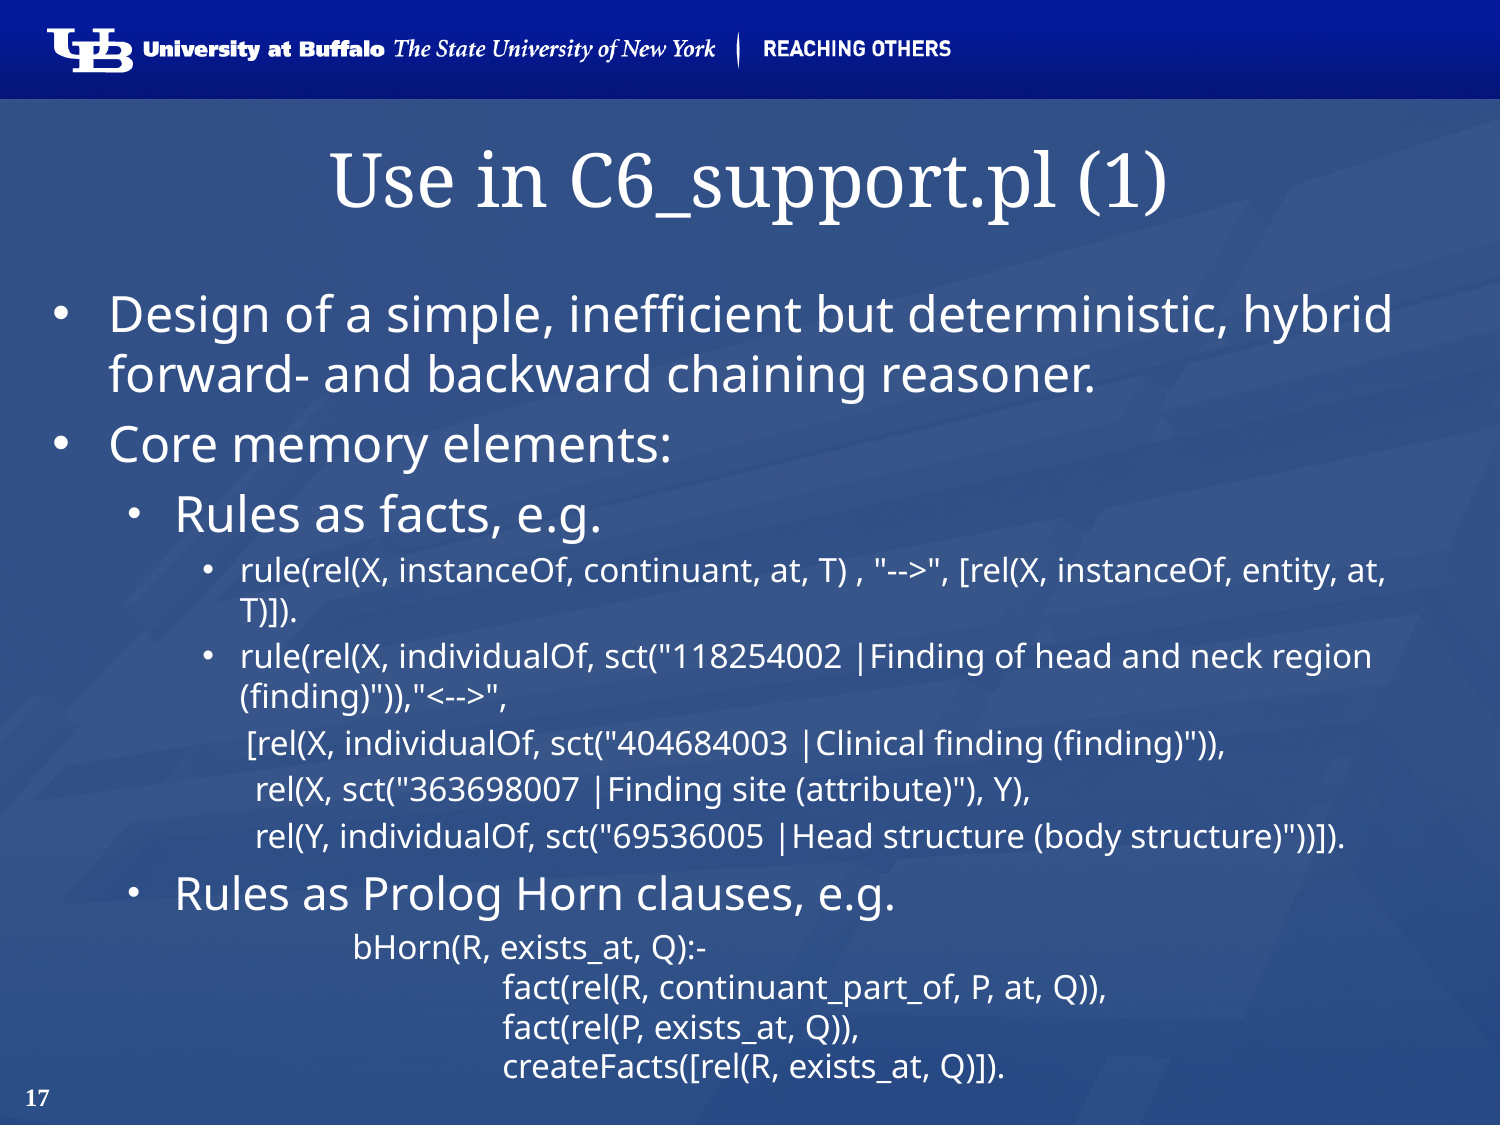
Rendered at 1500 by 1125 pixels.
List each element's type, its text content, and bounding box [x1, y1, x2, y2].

picture [0, 0, 1500, 99]
title Use in C6_support.pl (1) [37, 125, 1463, 250]
slide_number 17 [0, 1062, 50, 1112]
list Design of a simple, inefficient but deterministic, hybrid forward- and backward chaining reasoner. Core memory elements: Rules as facts, e.g. rule(rel(X, instanceOf, continuant, at, T) , "-->", [rel(X, instanceOf, entity, at, T)]). rule(rel(X, individualOf, sct("118254002 |Finding of head and neck region (finding)")),"<-->", [rel(X, individualOf, sct("404684003 |Clinical finding (finding)")), rel(X, sct("363698007 |Finding site (attribute)"), Y), rel(Y, individualOf, sct("69536005 |Head structure (body structure)"))]). Rules as Prolog Horn clauses, e.g. bHorn(R, exists_at, Q):- fact(rel(R, continuant_part_of, P, at, Q)), fact(rel(P, exists_at, Q)), createFacts([rel(R, exists_at, Q)]). [37, 275, 1463, 1088]
